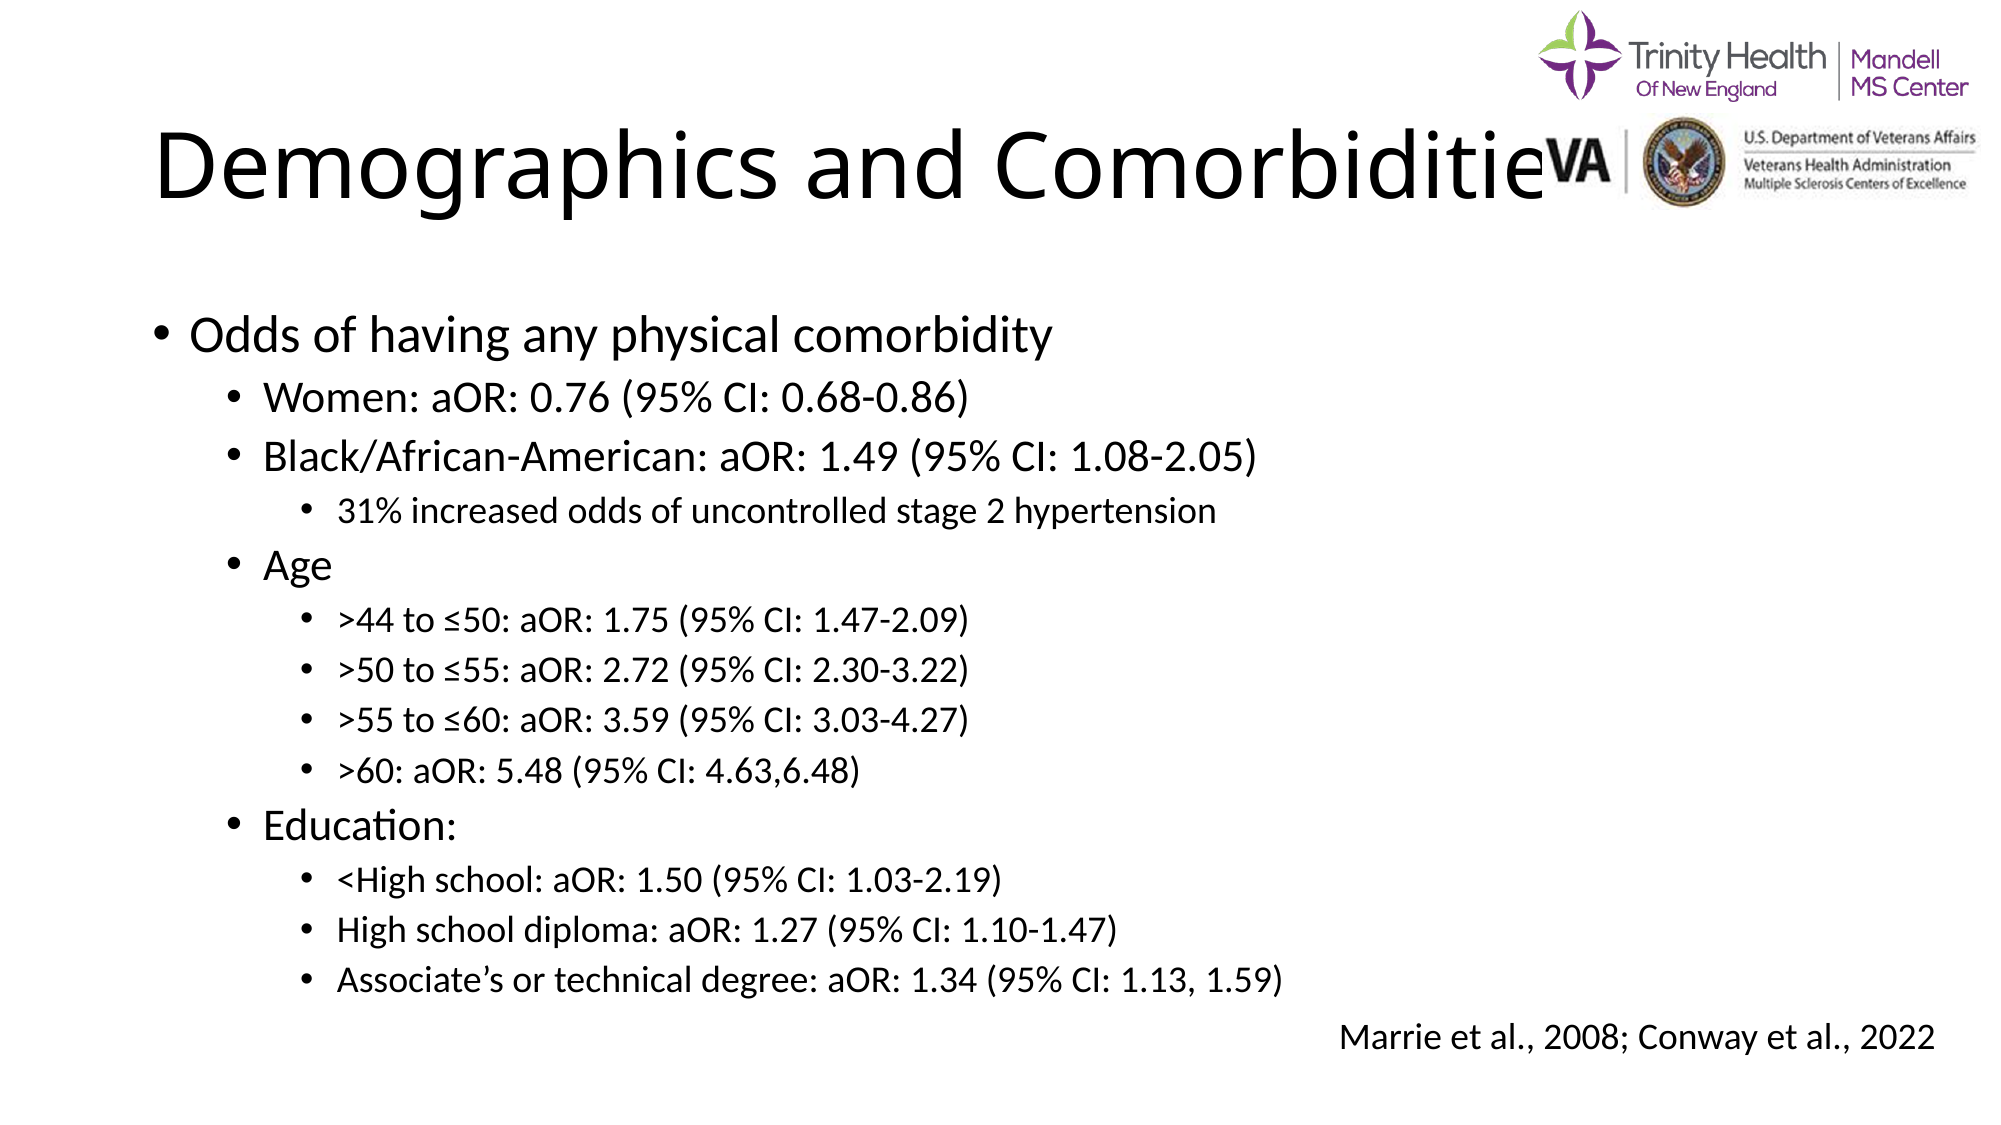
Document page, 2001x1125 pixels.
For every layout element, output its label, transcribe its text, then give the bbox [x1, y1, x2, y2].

title Demographics and Comorbidities [137, 59, 1863, 278]
text_box Marrie et al., 2008; Conway et al., 2022 [1324, 1004, 1972, 1065]
list Odds of having any physical comorbidity Women: aOR: 0.76 (95% CI: 0.68-0.86) Black/African-American: aOR: 1.49 (95% CI: 1.08-2.05) 31% increased odds of uncontrolled stage 2 hypertension Age >44 to ≤50: aOR: 1.75 (95% CI: 1.47-2.09) >50 to ≤55: aOR: 2.72 (95% CI: 2.30-3.22) >55 to ≤60: aOR: 3.59 (95% CI: 3.03-4.27) >60: aOR: 5.48 (95% CI: 4.63,6.48) Education: <High school: aOR: 1.50 (95% CI: 1.03-2.19) High school diploma: aOR: 1.27 (95% CI: 1.10-1.47) Associate’s or technical degree: aOR: 1.34 (95% CI: 1.13, 1.59) [137, 299, 1863, 1014]
picture [1542, 113, 1981, 210]
picture [1538, 10, 1969, 102]
